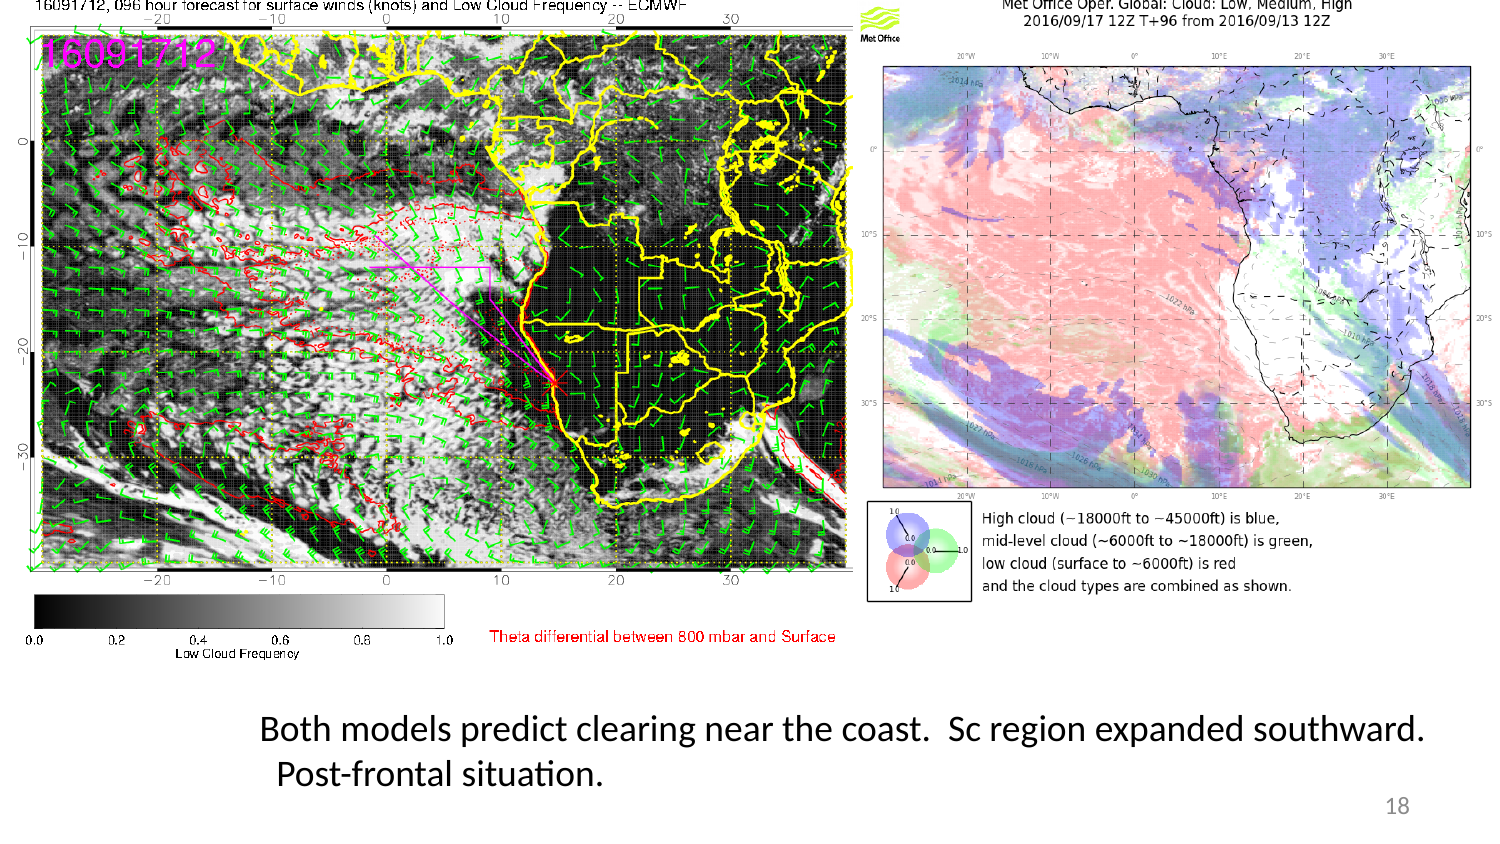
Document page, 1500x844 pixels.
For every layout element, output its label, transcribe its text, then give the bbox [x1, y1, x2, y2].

text_box Both models predict clearing near the coast. Sc region expanded southward. Post-frontal situation. [244, 696, 1443, 802]
slide_number 18 [1074, 802, 1425, 827]
picture [0, 0, 1500, 681]
